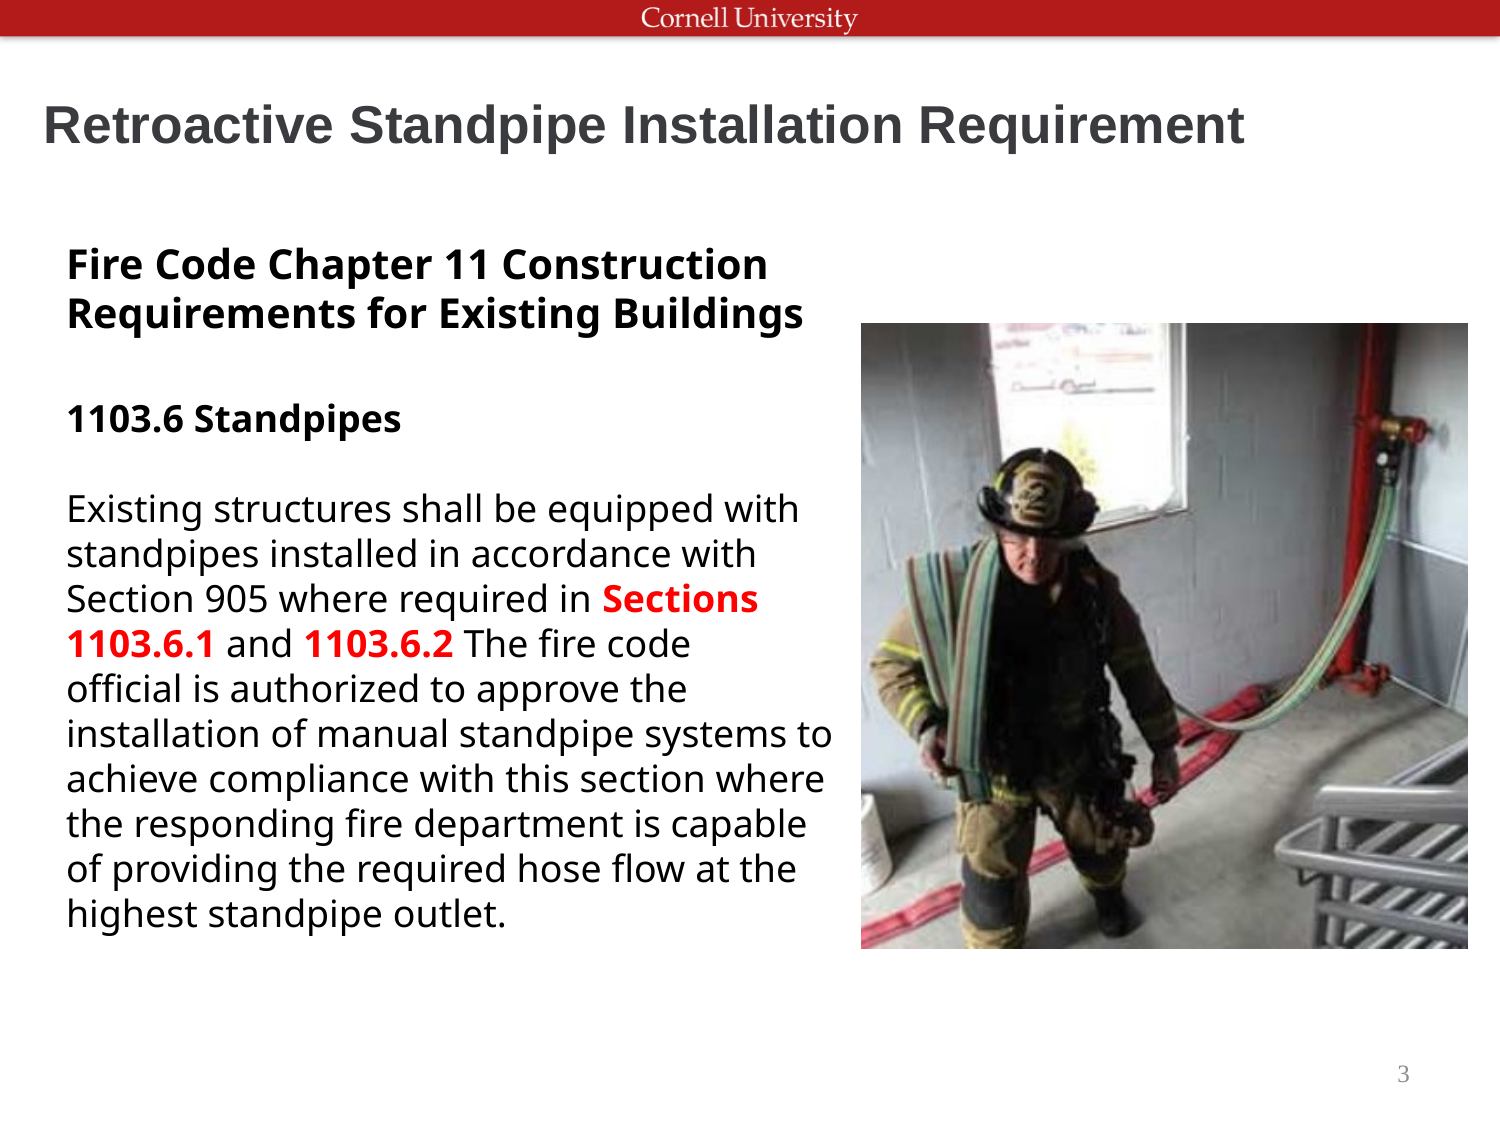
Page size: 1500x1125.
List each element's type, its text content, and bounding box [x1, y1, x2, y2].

picture [861, 323, 1468, 949]
picture [635, 0, 858, 60]
text_box Fire Code Chapter 11 Construction Requirements for Existing Buildings 1103.6 Standpipes Existing structures shall be equipped with standpipes installed in accordance with Section 905 where required in Sections 1103.6.1 and 1103.6.2 The fire code official is authorized to approve the installation of manual standpipe systems to achieve compliance with this section where the responding fire department is capable of providing the required hose flow at the highest standpipe outlet. [51, 230, 862, 1062]
slide_number 3 [1074, 1042, 1425, 1103]
title Retroactive Standpipe Installation Requirement [28, 63, 1500, 182]
